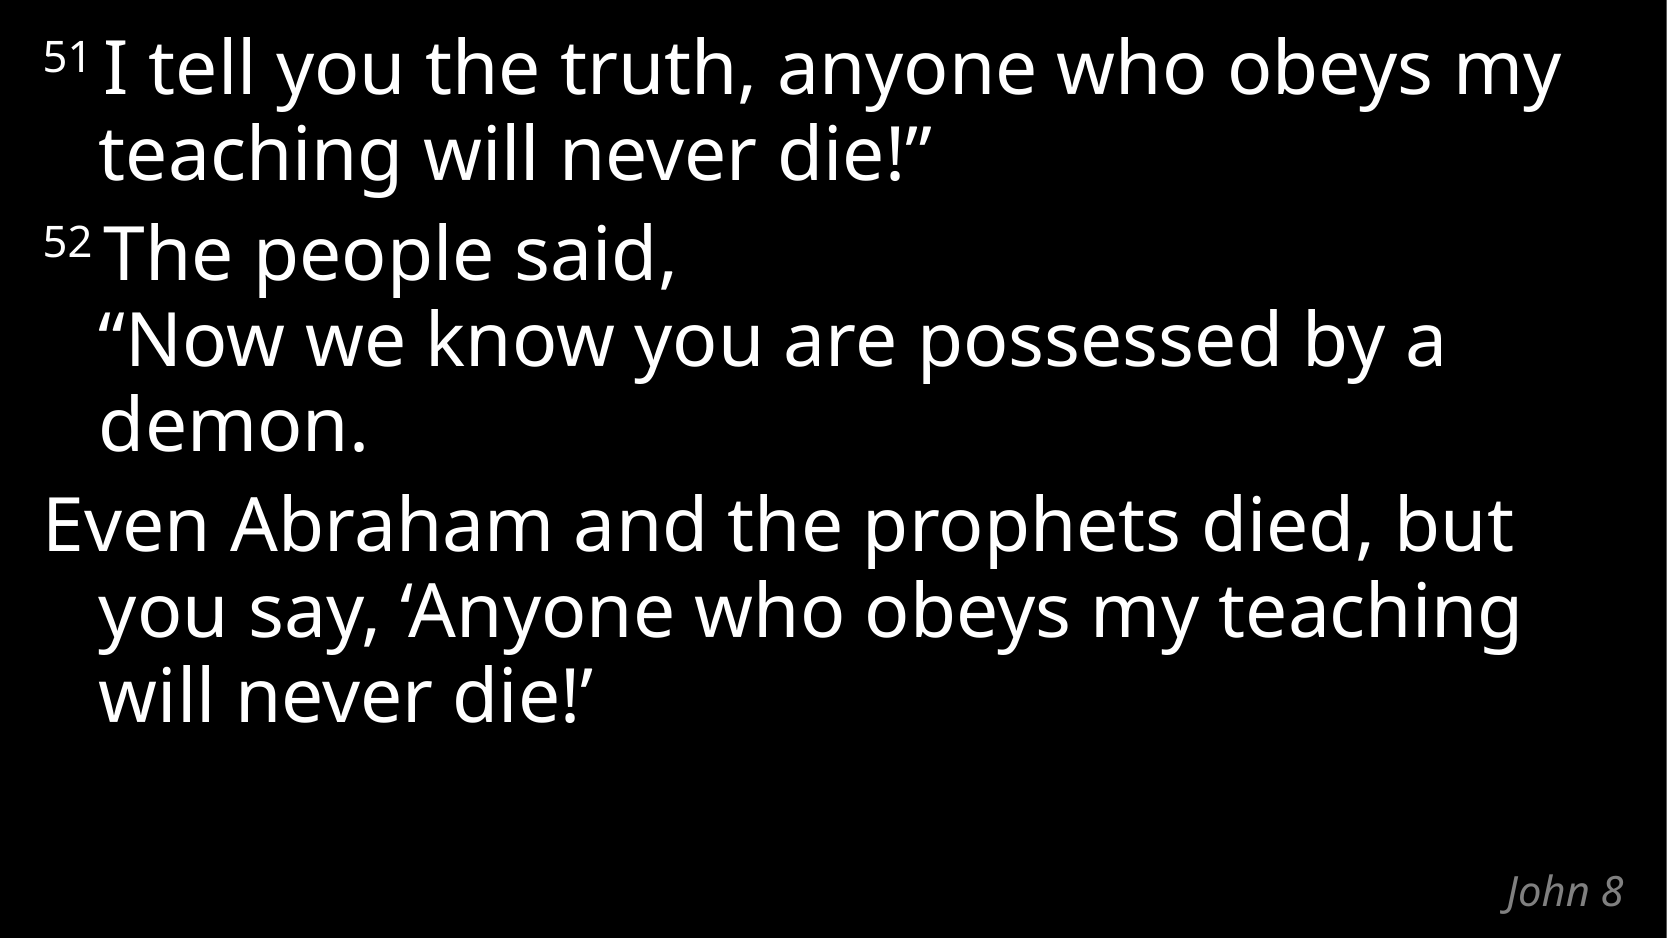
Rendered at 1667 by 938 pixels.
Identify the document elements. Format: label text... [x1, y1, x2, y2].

title John 8 [1058, 834, 1640, 923]
list 51 I tell you the truth, anyone who obeys my teaching will never die!” 52 The people said, “Now we know you are possessed by a demon. Even Abraham and the prophets died, but you say, ‘Anyone who obeys my teaching will never die!’ [27, 18, 1640, 813]
